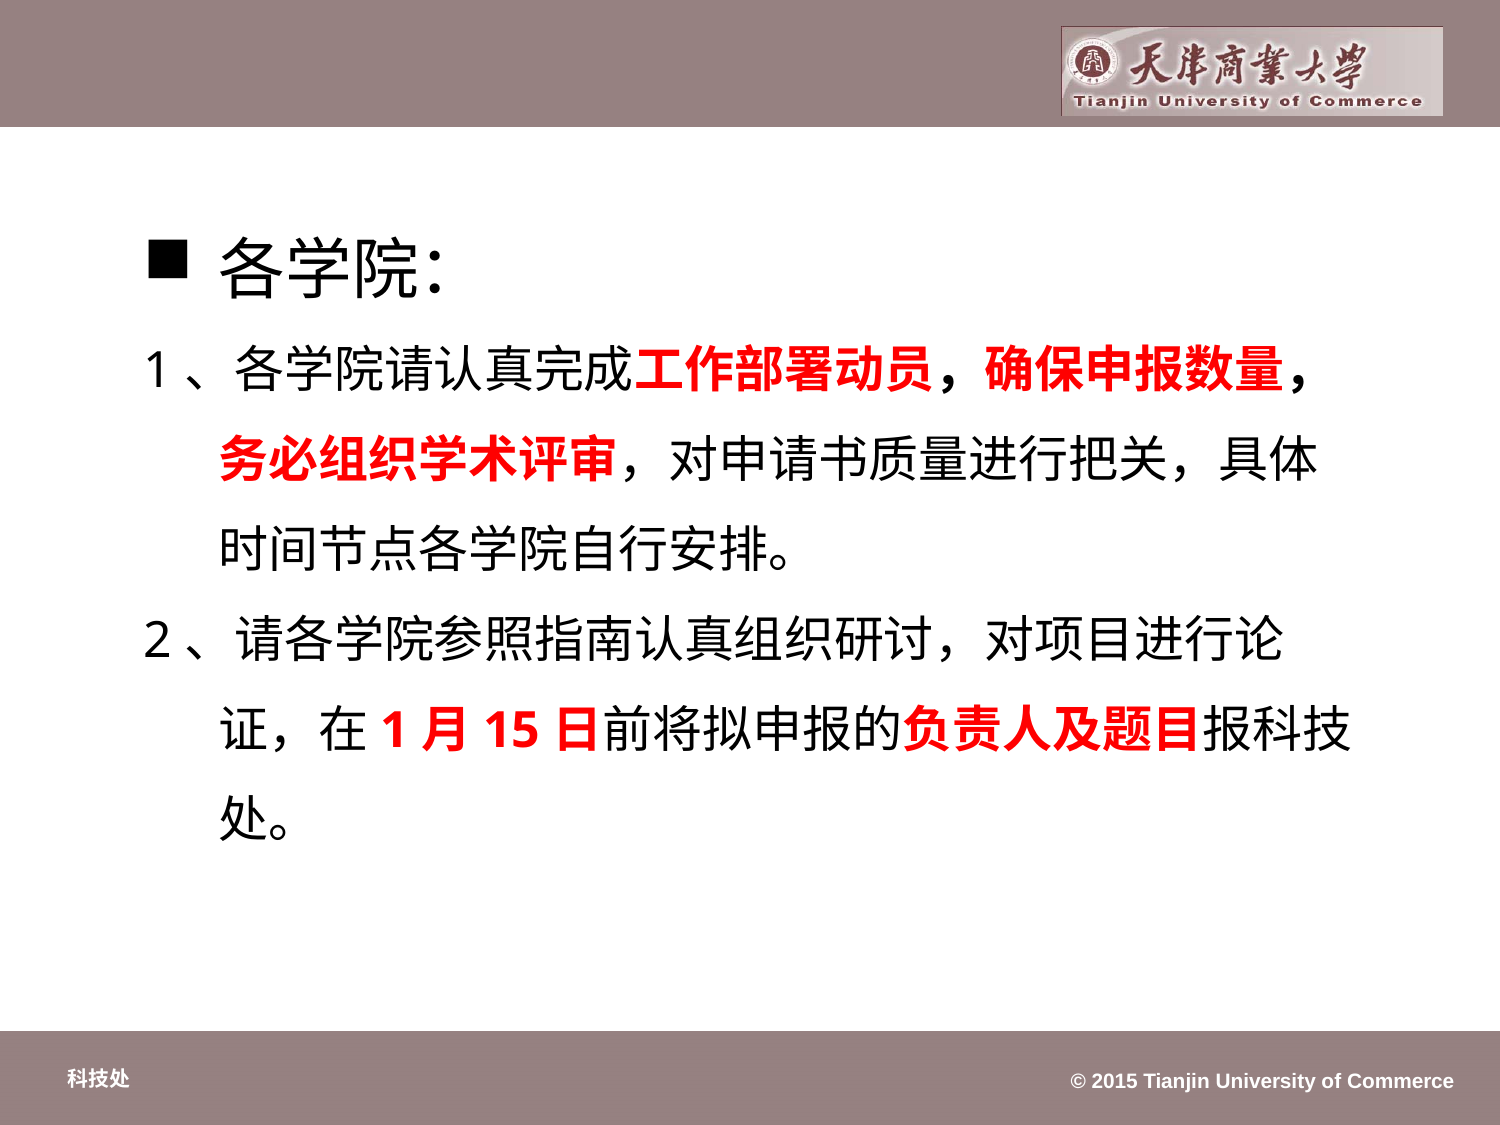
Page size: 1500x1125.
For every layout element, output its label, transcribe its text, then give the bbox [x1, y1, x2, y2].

picture [0, 1031, 1500, 1125]
picture [0, 0, 1500, 127]
text_box 各学院： 1、各学院请认真完成工作部署动员，确保申报数量，务必组织学术评审，对申请书质量进行把关，具体时间节点各学院自行安排。 2、请各学院参照指南认真组织研讨，对项目进行论证，在1月15日前将拟申报的负责人及题目报科技处。 [128, 219, 1376, 1035]
